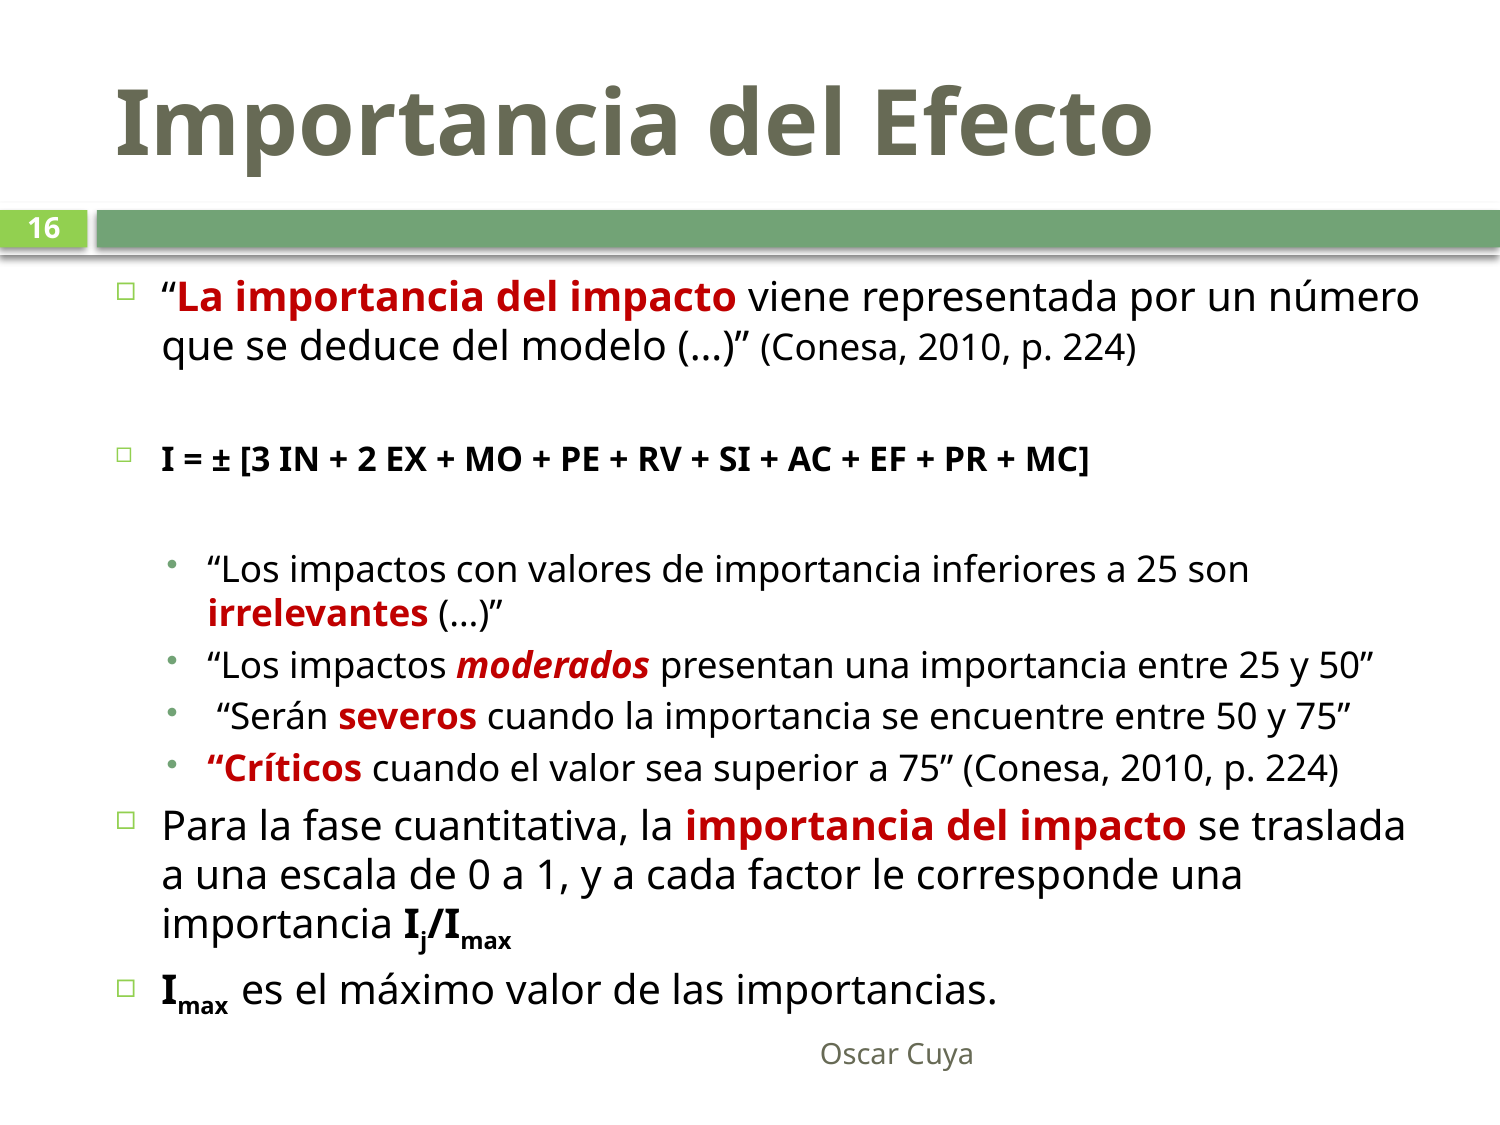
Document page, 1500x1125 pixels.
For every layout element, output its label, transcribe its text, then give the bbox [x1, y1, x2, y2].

title Importancia del Efecto [100, 37, 1438, 200]
list “La importancia del impacto viene representada por un número que se deduce del modelo (…)” (Conesa, 2010, p. 224) I = ± [3 IN + 2 EX + MO + PE + RV + SI + AC + EF + PR + MC] “Los impactos con valores de importancia inferiores a 25 son irrelevantes (…)” “Los impactos moderados presentan una importancia entre 25 y 50” “Serán severos cuando la importancia se encuentre entre 50 y 75” “Críticos cuando el valor sea superior a 75” (Conesa, 2010, p. 224) Para la fase cuantitativa, la importancia del impacto se traslada a una escala de 0 a 1, y a cada factor le corresponde una importancia Ij/Imax Imax es el máximo valor de las importancias. [100, 262, 1438, 1032]
slide_number 16 [0, 208, 88, 249]
footer Oscar Cuya [99, 1024, 990, 1085]
